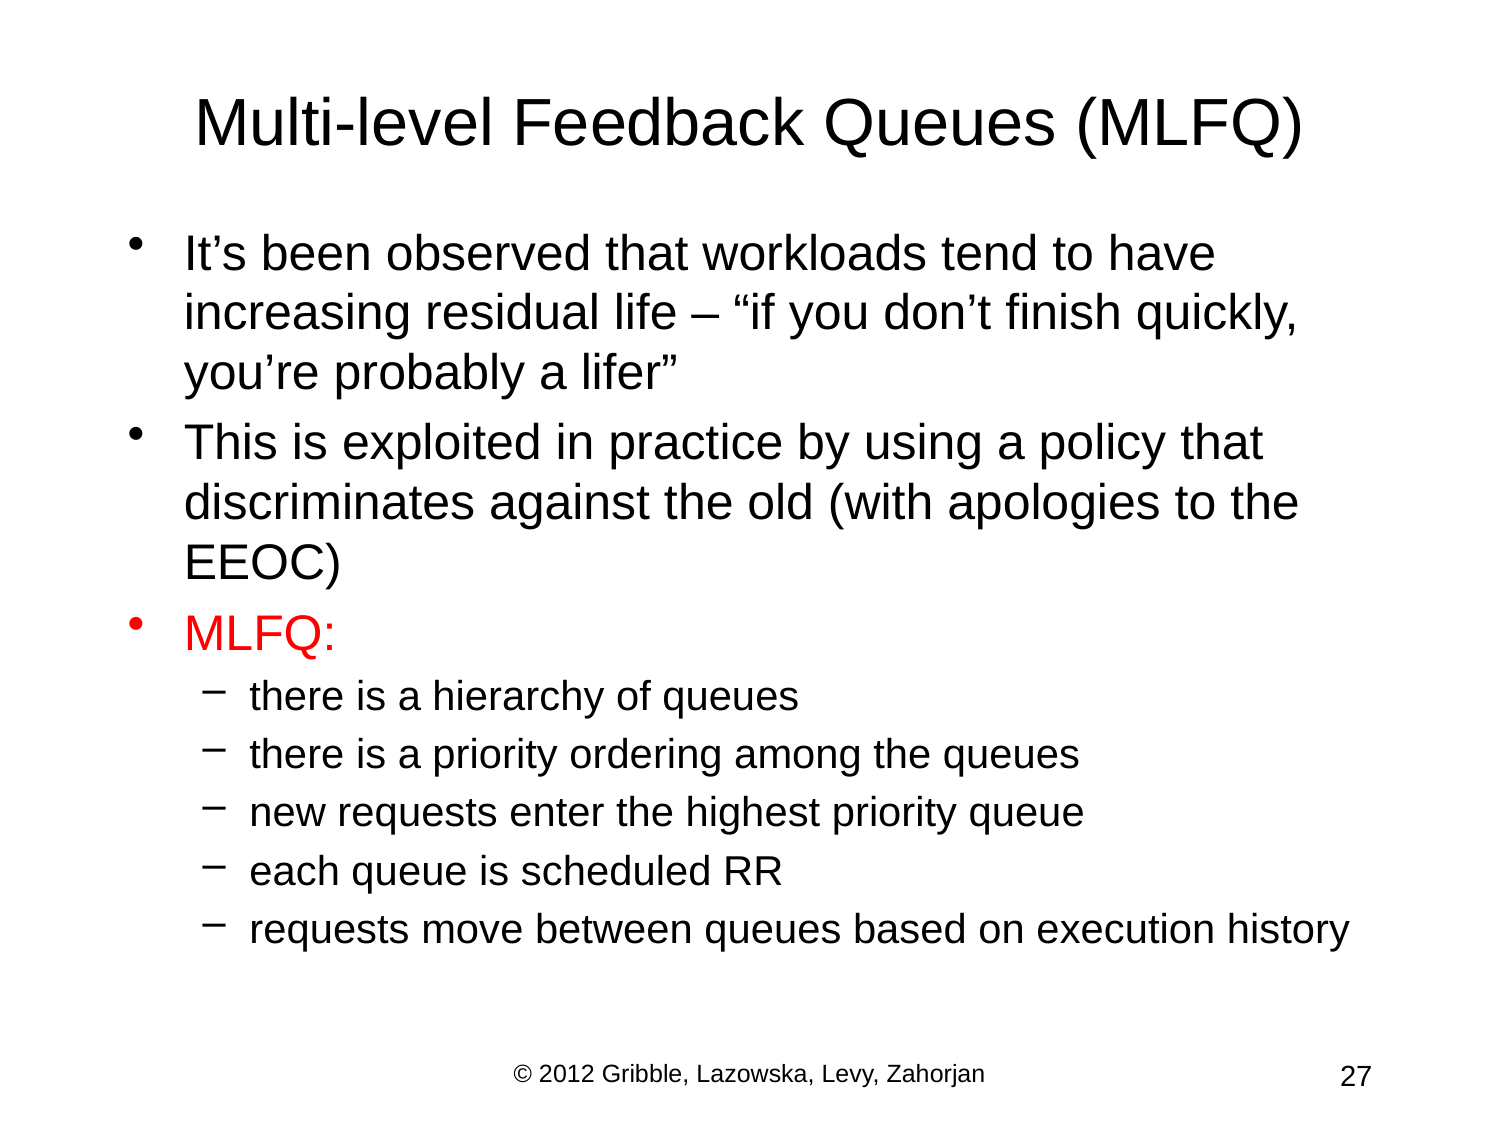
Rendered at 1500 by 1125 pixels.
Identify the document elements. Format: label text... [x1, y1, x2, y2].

slide_number 27 [1074, 1050, 1388, 1100]
title Multi-level Feedback Queues (MLFQ) [112, 62, 1388, 175]
list It’s been observed that workloads tend to have increasing residual life – “if you don’t finish quickly, you’re probably a lifer” This is exploited in practice by using a policy that discriminates against the old (with apologies to the EEOC) MLFQ: there is a hierarchy of queues there is a priority ordering among the queues new requests enter the highest priority queue each queue is scheduled RR requests move between queues based on execution history [112, 212, 1388, 1025]
footer © 2012 Gribble, Lazowska, Levy, Zahorjan [450, 1050, 1050, 1100]
